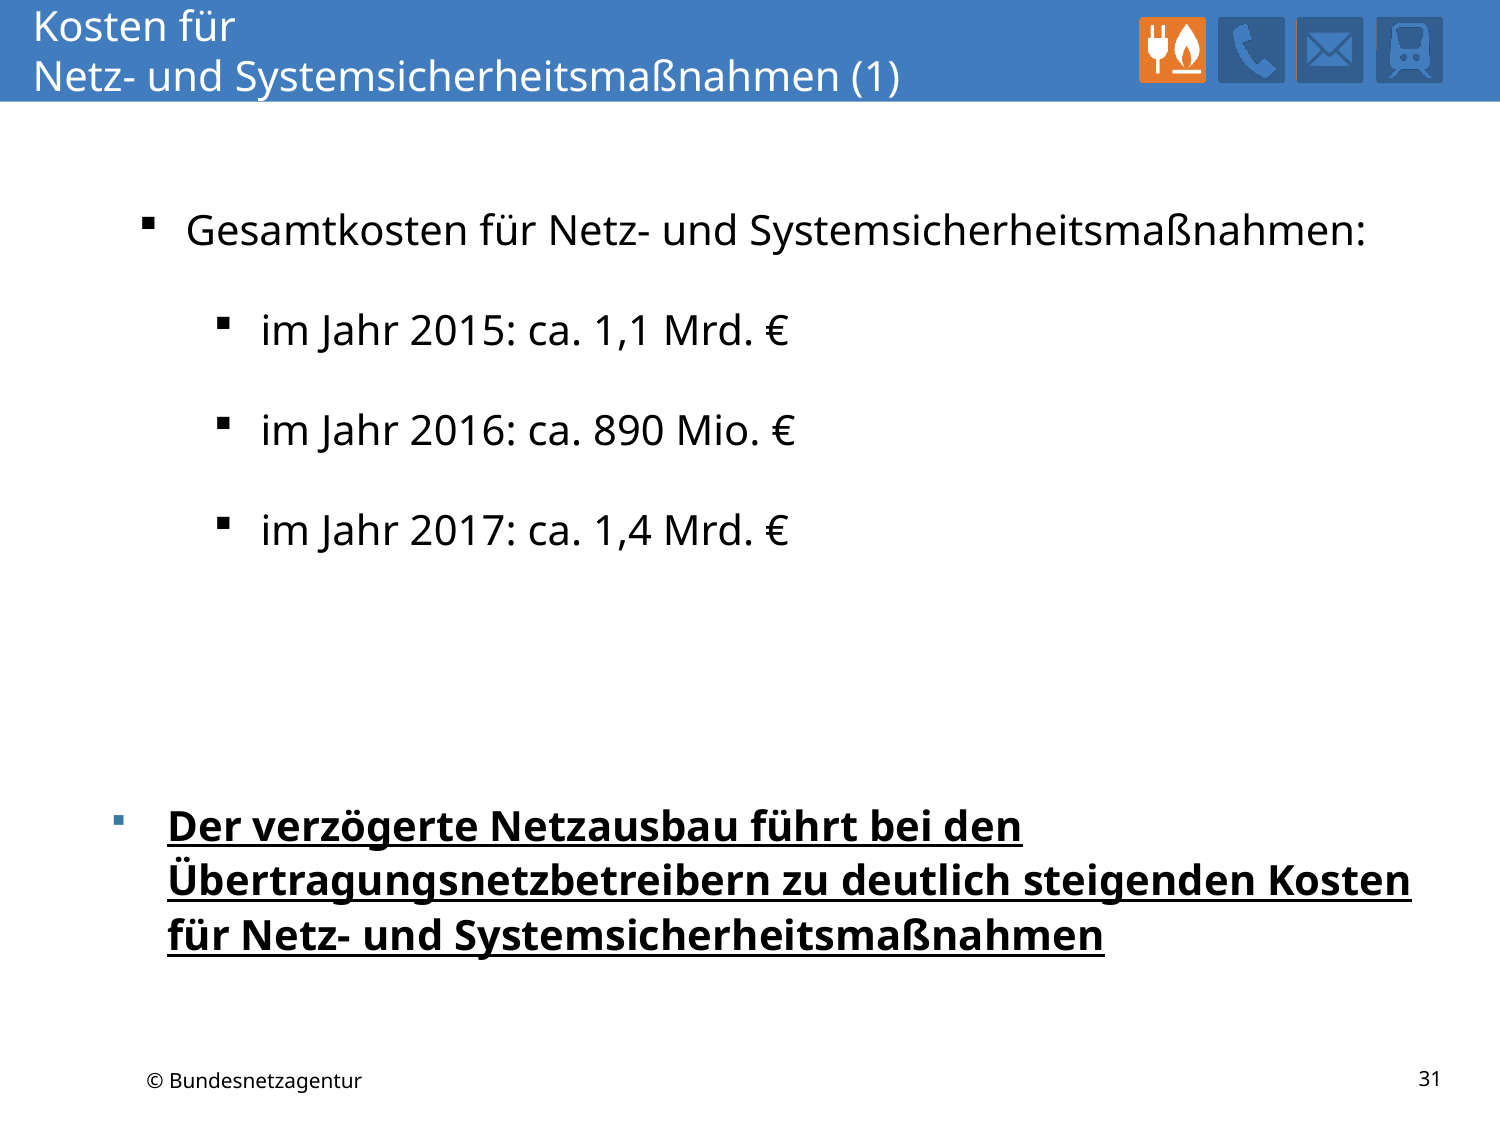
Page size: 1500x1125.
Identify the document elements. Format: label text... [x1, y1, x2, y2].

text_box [1376, 16, 1444, 84]
text_box [248, 498, 1500, 574]
title Kosten für Netz- und Systemsicherheitsmaßnahmen (1) [17, 8, 1117, 91]
slide_number 31 [1358, 1058, 1458, 1103]
text_box Der verzögerte Netzausbau führt bei den Übertragungsnetzbetreibern zu deutlich steigenden Kosten für Netz- und Systemsicherheitsmaßnahmen [96, 786, 1443, 967]
text_box Gesamtkosten für Netz- und Systemsicherheitsmaßnahmen: im Jahr 2015: ca. 1,1 Mrd. € im Jahr 2016: ca. 890 Mio. € im Jahr 2017: ca. 1,4 Mrd. € [123, 196, 1388, 562]
picture [1139, 16, 1206, 83]
footer © Bundesnetzagentur [131, 1060, 1182, 1105]
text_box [1296, 16, 1364, 84]
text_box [1217, 16, 1286, 84]
